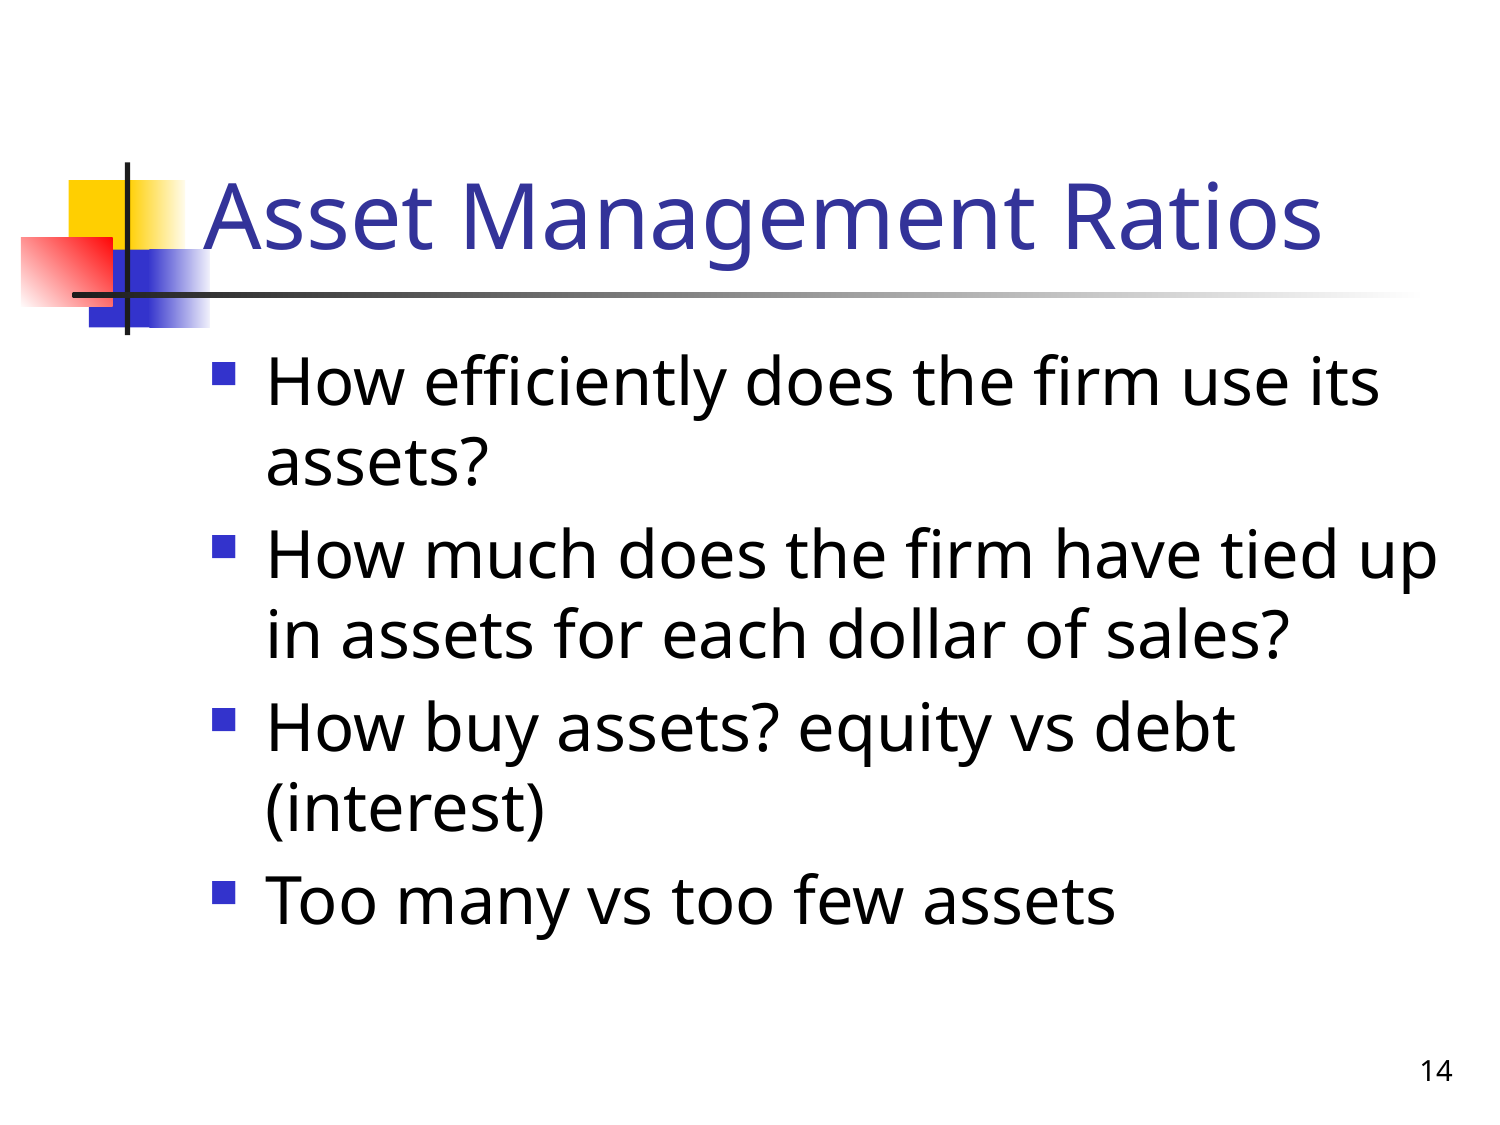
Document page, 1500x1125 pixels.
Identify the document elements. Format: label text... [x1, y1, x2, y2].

title Asset Management Ratios [188, 34, 1468, 276]
list How efficiently does the firm use its assets? How much does the firm have tied up in assets for each dollar of sales? How buy assets? equity vs debt (interest) Too many vs too few assets [193, 330, 1470, 1007]
slide_number 14 [1154, 1023, 1468, 1100]
